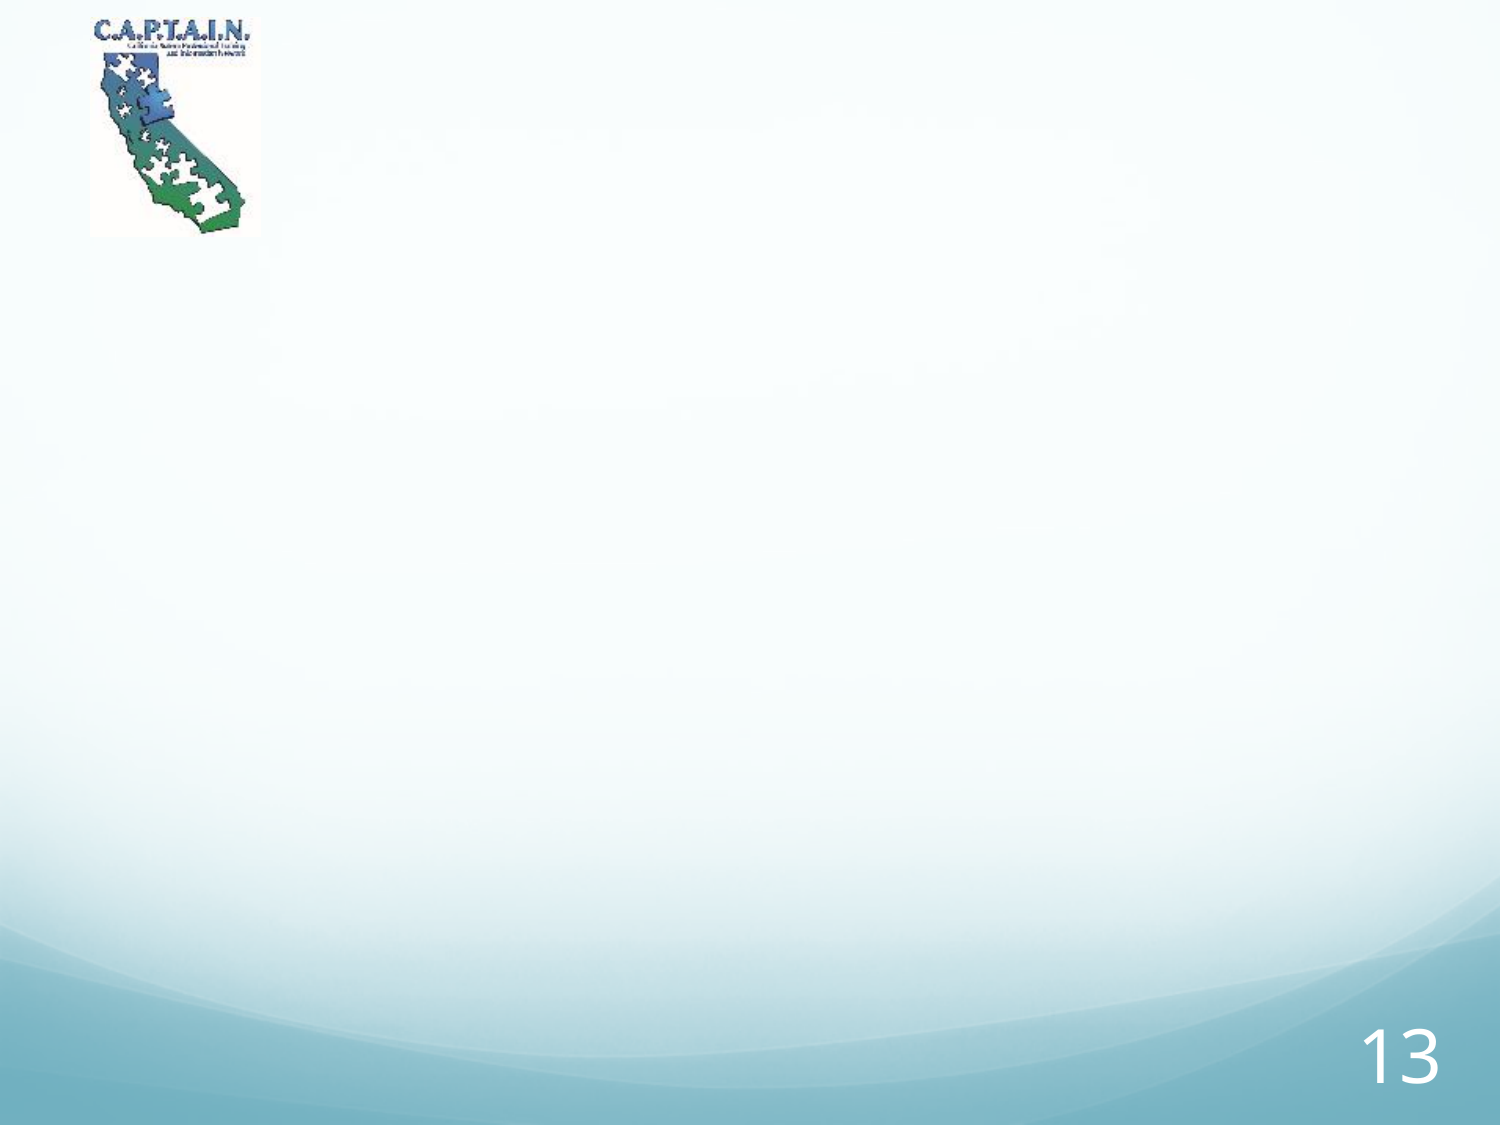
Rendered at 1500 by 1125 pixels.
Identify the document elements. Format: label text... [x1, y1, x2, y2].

slide_number 12 [1295, 1029, 1459, 1090]
picture [90, 17, 261, 237]
